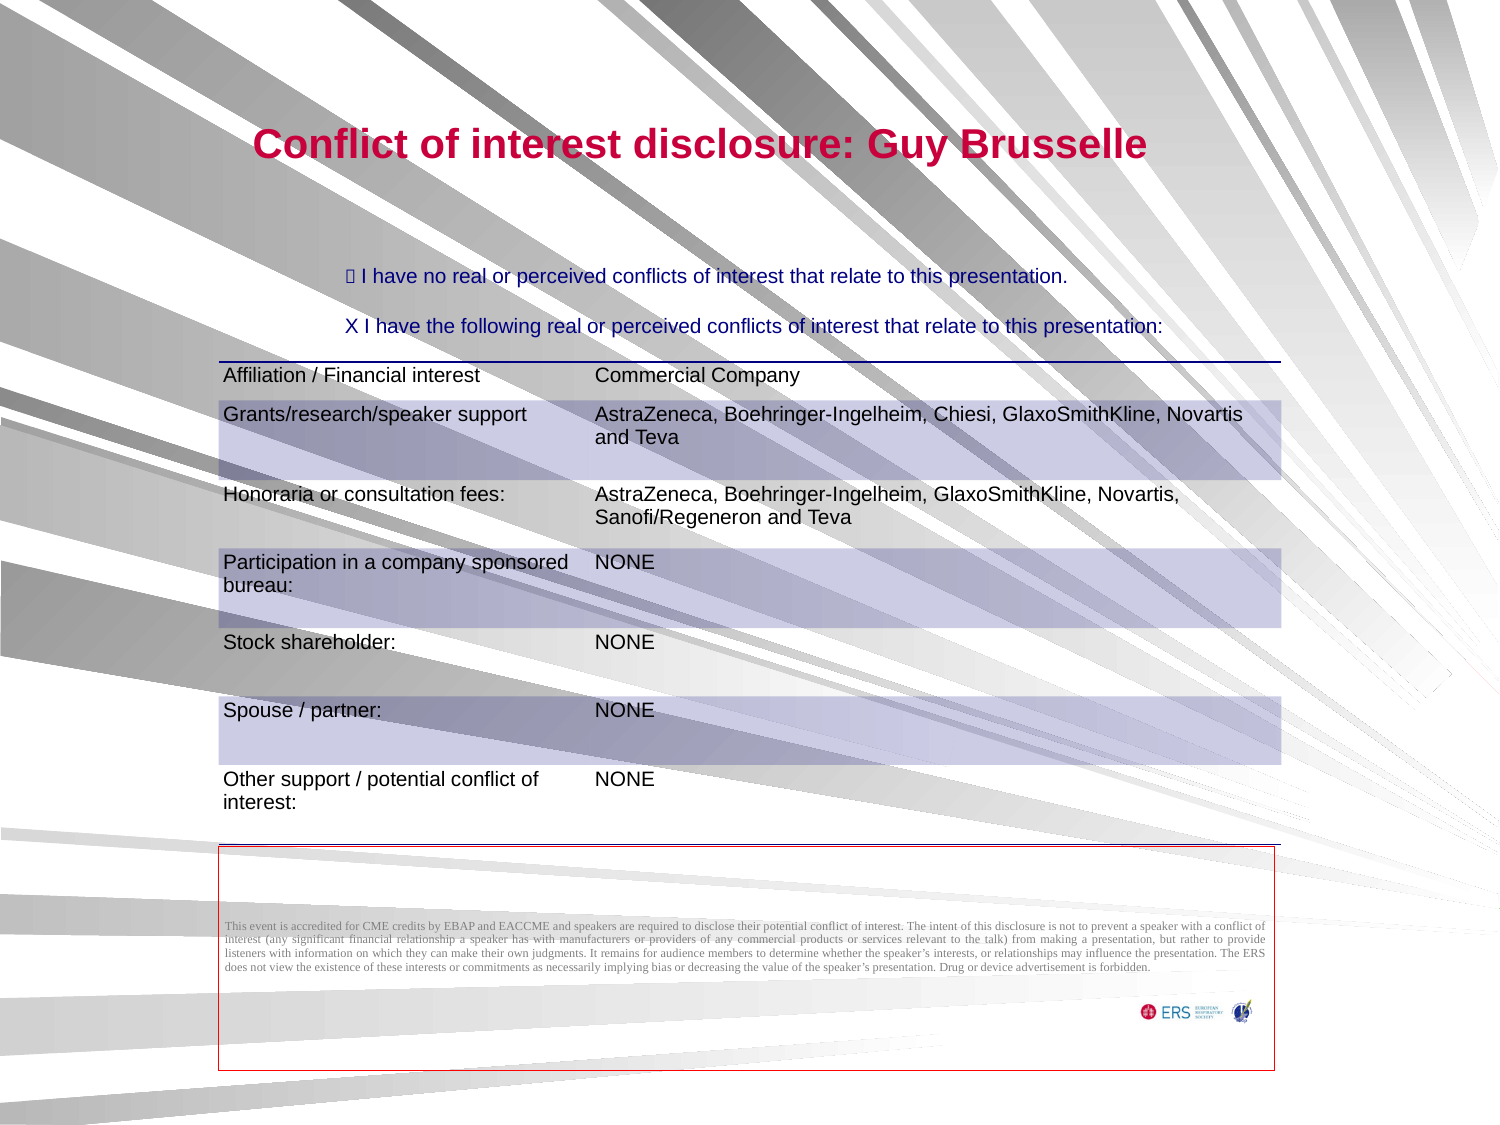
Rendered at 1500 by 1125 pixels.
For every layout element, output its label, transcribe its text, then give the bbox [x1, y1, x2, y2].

table_cell Spouse / partner: [219, 696, 590, 765]
table_header Commercial Company [590, 363, 1281, 400]
table_cell Grants/research/speaker support [219, 400, 590, 480]
table_cell NONE [590, 548, 1281, 628]
table_cell NONE [590, 628, 1281, 696]
text_box This event is accredited for CME credits by EBAP and EACCME and speakers are required to disclose their potential conflict of interest. The intent of this disclosure is not to prevent a speaker with a conflict of interest (any significant financial relationship a speaker has with manufacturers or providers of any commercial products or services relevant to the talk) from making a presentation, but rather to provide listeners with information on which they can make their own judgments. It remains for audience members to determine whether the speaker’s interests, or relationships may influence the presentation. The ERS does not view the existence of these interests or commitments as necessarily implying bias or decreasing the value of the speaker’s presentation. Drug or device advertisement is forbidden. [218, 846, 1275, 1071]
subtitle  I have no real or perceived conflicts of interest that relate to this presentation. X I have the following real or perceived conflicts of interest that relate to this presentation: [329, 255, 1211, 349]
table_cell NONE [590, 765, 1281, 844]
table_cell Stock shareholder: [219, 628, 590, 696]
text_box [1139, 999, 1254, 1025]
table_cell AstraZeneca, Boehringer-Ingelheim, Chiesi, GlaxoSmithKline, Novartis and Teva [590, 400, 1281, 480]
text_box Conflict of interest disclosure: Guy Brusselle [147, 31, 1254, 171]
table_cell Other support / potential conflict of interest: [219, 765, 590, 844]
table_cell NONE [590, 696, 1281, 765]
table_cell Participation in a company sponsored bureau: [219, 548, 590, 628]
table_cell Honoraria or consultation fees: [219, 480, 590, 548]
table_header Affiliation / Financial interest [219, 363, 590, 400]
table_cell AstraZeneca, Boehringer-Ingelheim, GlaxoSmithKline, Novartis, Sanofi/Regeneron and Teva [590, 480, 1281, 548]
